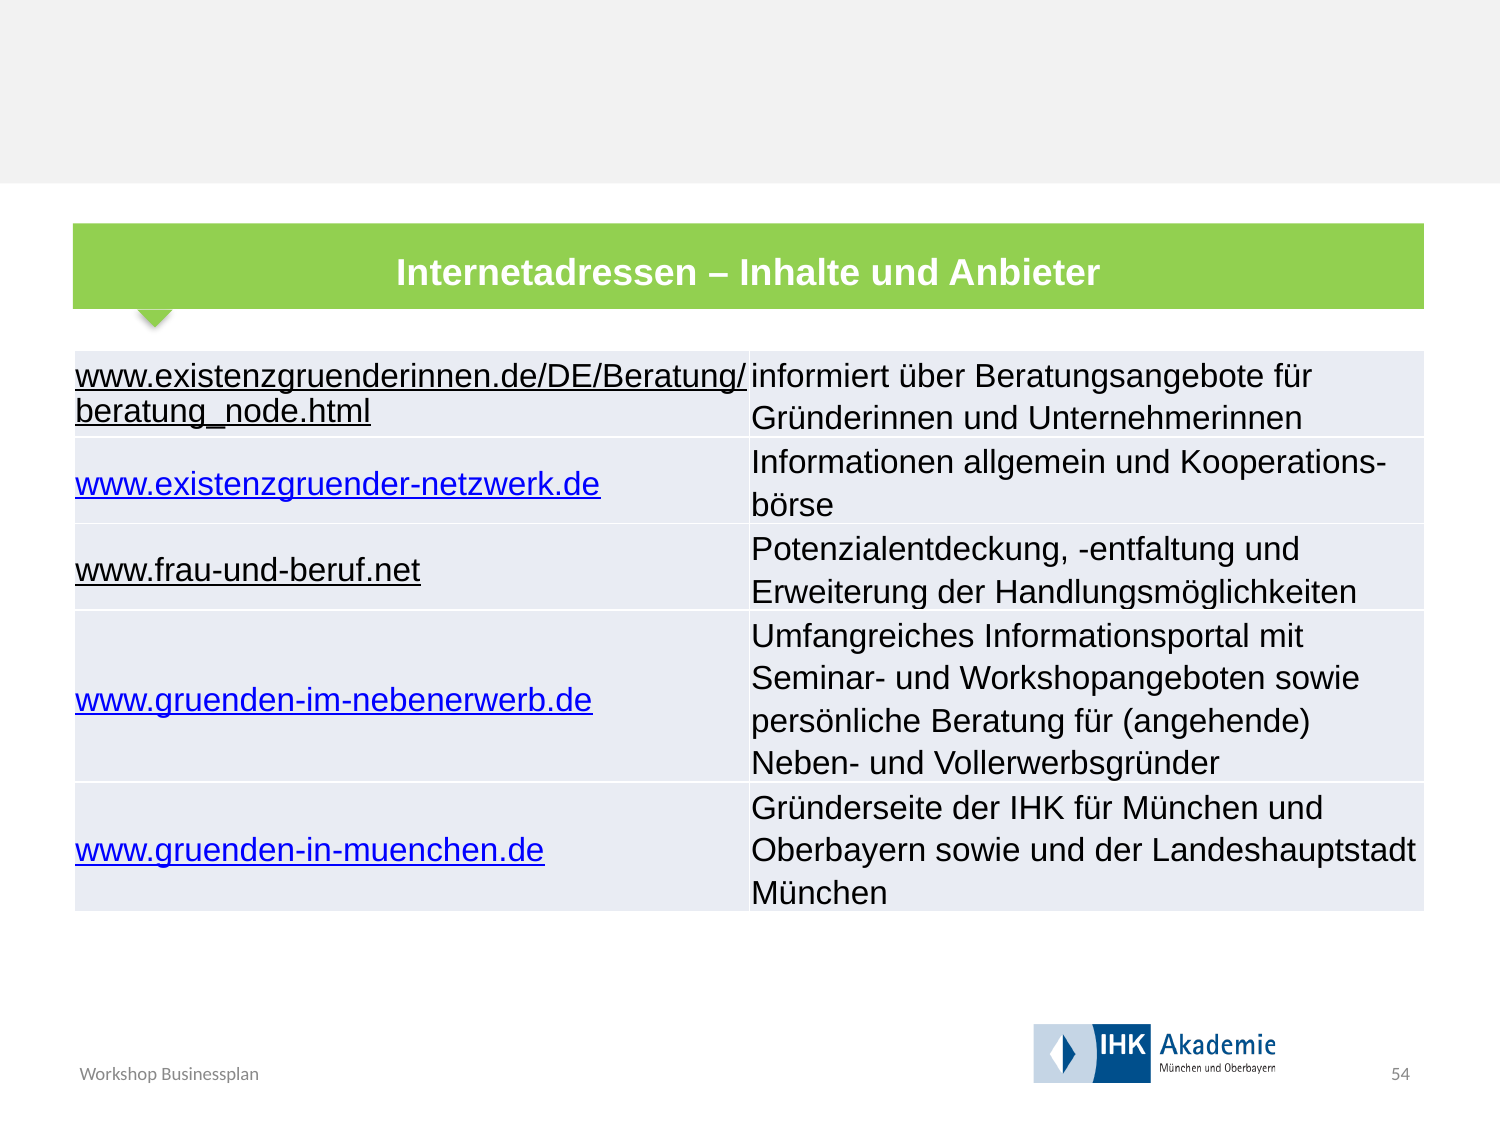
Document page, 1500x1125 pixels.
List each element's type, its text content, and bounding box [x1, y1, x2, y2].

table_header informiert über Beratungsangebote für Gründerinnen und Unternehmerinnen [750, 351, 1424, 436]
table_cell www.gruenden-im-nebenerwerb.de [75, 611, 749, 781]
table_cell www.gruenden-in-muenchen.de [75, 783, 749, 911]
list Internetadressen – Inhalte und Anbieter [72, 223, 1424, 309]
table_cell Informationen allgemein und Kooperations-börse [750, 438, 1424, 523]
table_cell www.frau-und-beruf.net [75, 524, 749, 609]
table_cell Umfangreiches Informationsportal mit Seminar- und Workshopangeboten sowie persönliche Beratung für (angehende) Neben- und Vollerwerbsgründer [750, 611, 1424, 781]
table_header www.existenzgruenderinnen.de/DE/Beratung/beratung_node.html [75, 351, 749, 436]
table_cell Potenzialentdeckung, -entfaltung und Erweiterung der Handlungsmöglichkeiten [750, 524, 1424, 609]
slide_number 54 [1305, 1042, 1425, 1103]
footer Workshop Businessplan [64, 1053, 976, 1096]
table_cell www.existenzgruender-netzwerk.de [75, 438, 749, 523]
table_cell Gründerseite der IHK für München und Oberbayern sowie und der Landeshauptstadt München [750, 783, 1424, 911]
